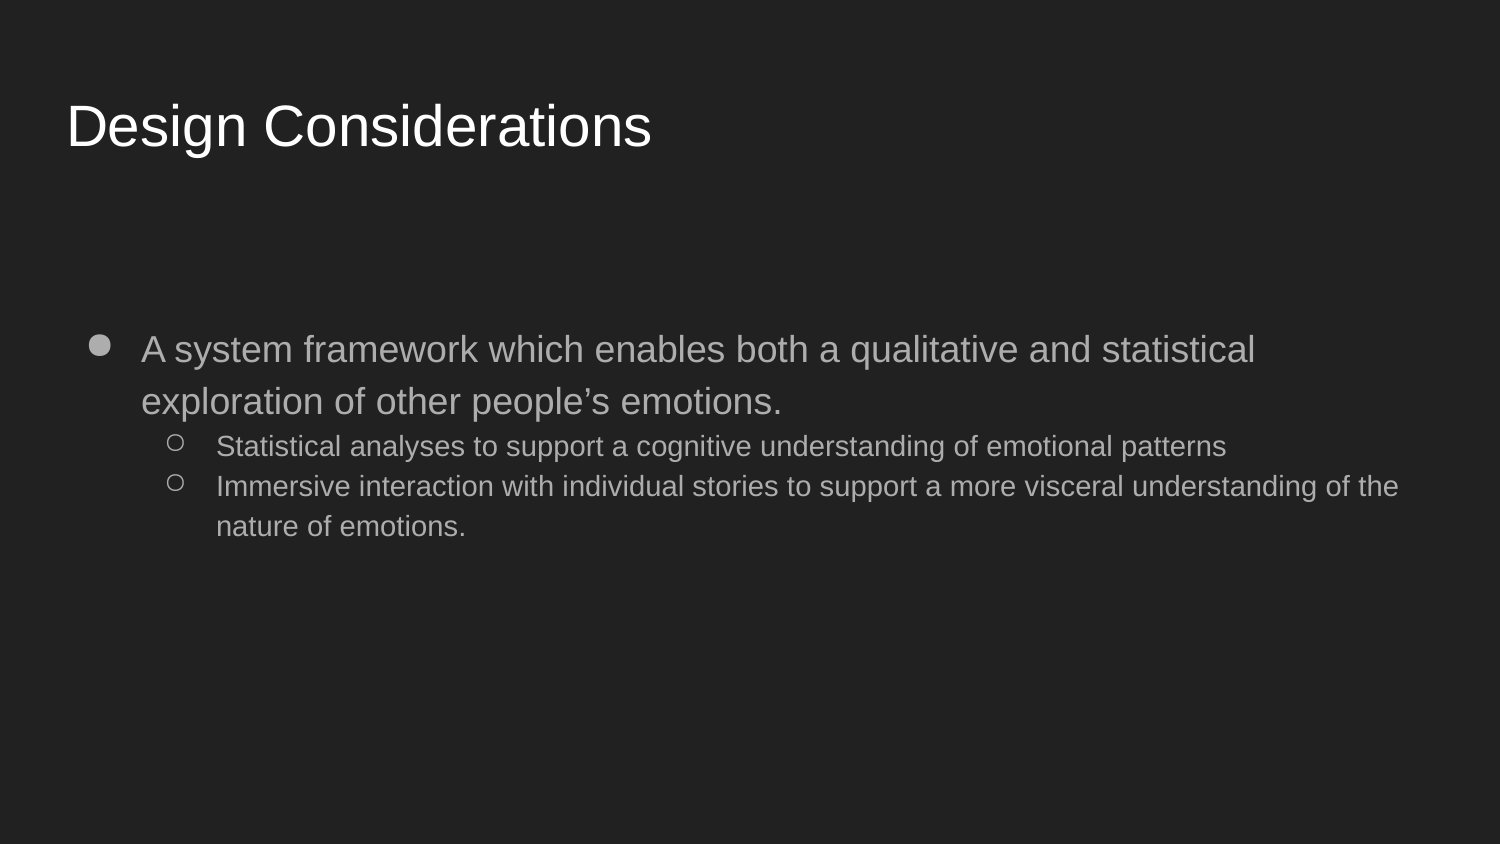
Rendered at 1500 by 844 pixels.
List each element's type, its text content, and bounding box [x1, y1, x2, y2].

list A system framework which enables both a qualitative and statistical exploration of other people’s emotions. Statistical analyses to support a cognitive understanding of emotional patterns Immersive interaction with individual stories to support a more visceral understanding of the nature of emotions. [51, 303, 1449, 844]
title Design Considerations [51, 72, 1449, 167]
